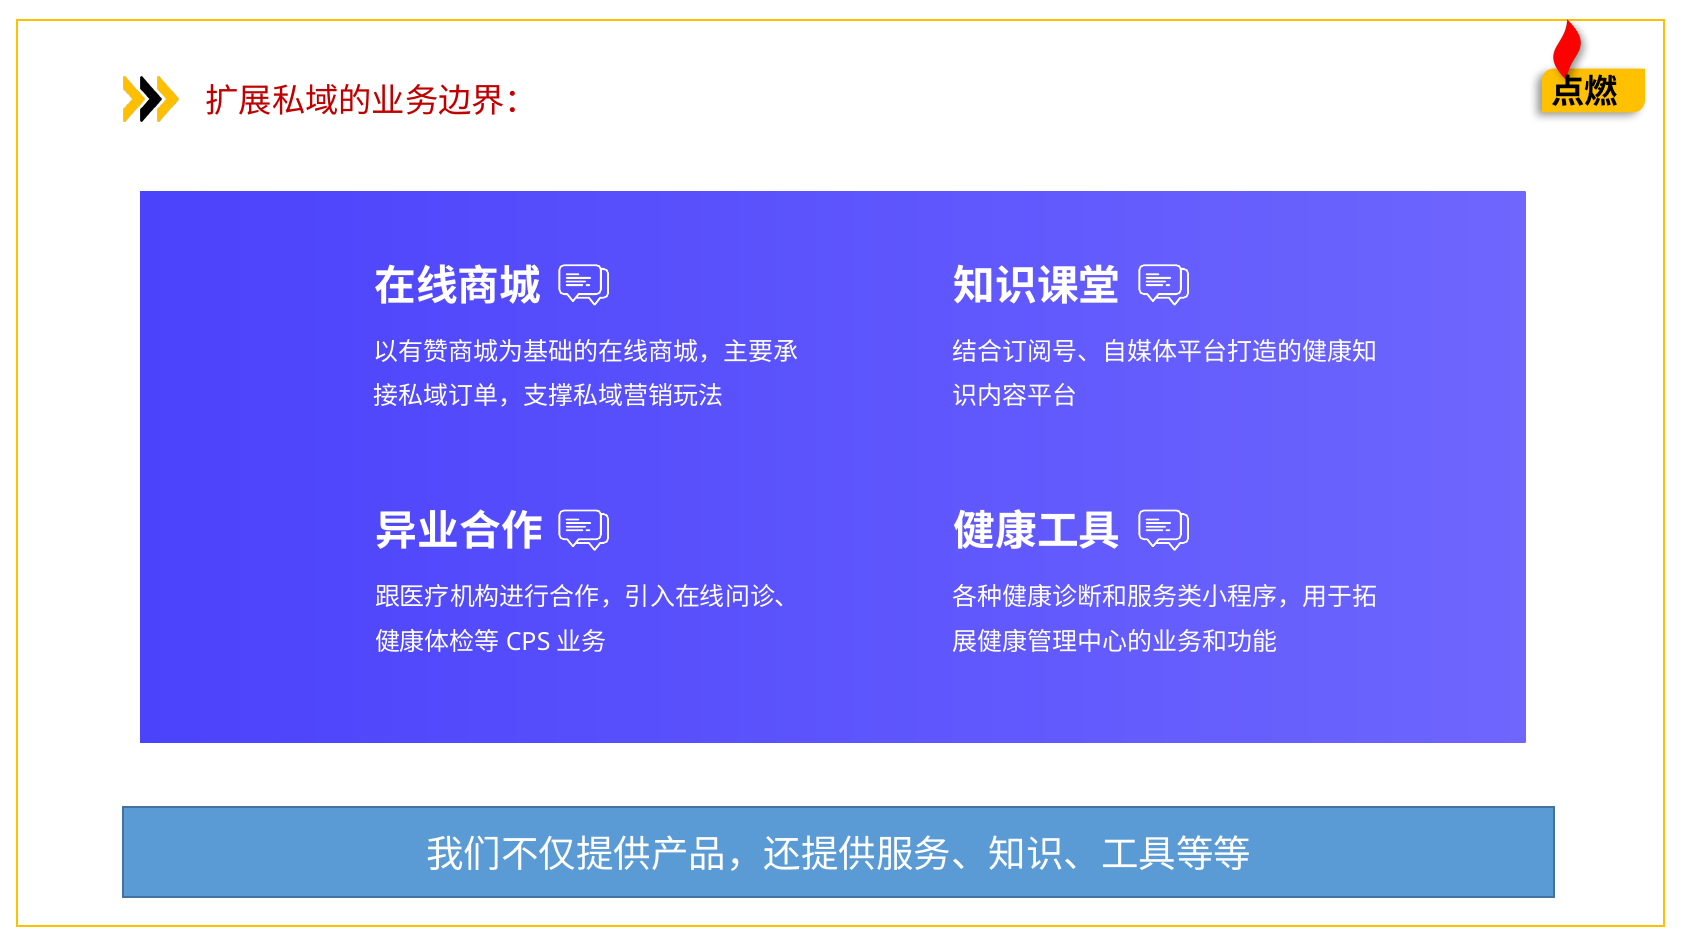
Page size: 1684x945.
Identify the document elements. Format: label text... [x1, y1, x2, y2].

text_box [360, 496, 833, 664]
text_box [1536, 19, 1645, 118]
text_box [16, 19, 1665, 927]
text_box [938, 496, 1411, 664]
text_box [123, 76, 180, 122]
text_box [358, 251, 832, 419]
text_box 扩展私域的业务边界： [190, 71, 750, 127]
text_box 我们不仅提供产品，还提供服务、知识、工具等等 [122, 806, 1555, 898]
text_box [139, 190, 1527, 744]
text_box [938, 251, 1411, 419]
